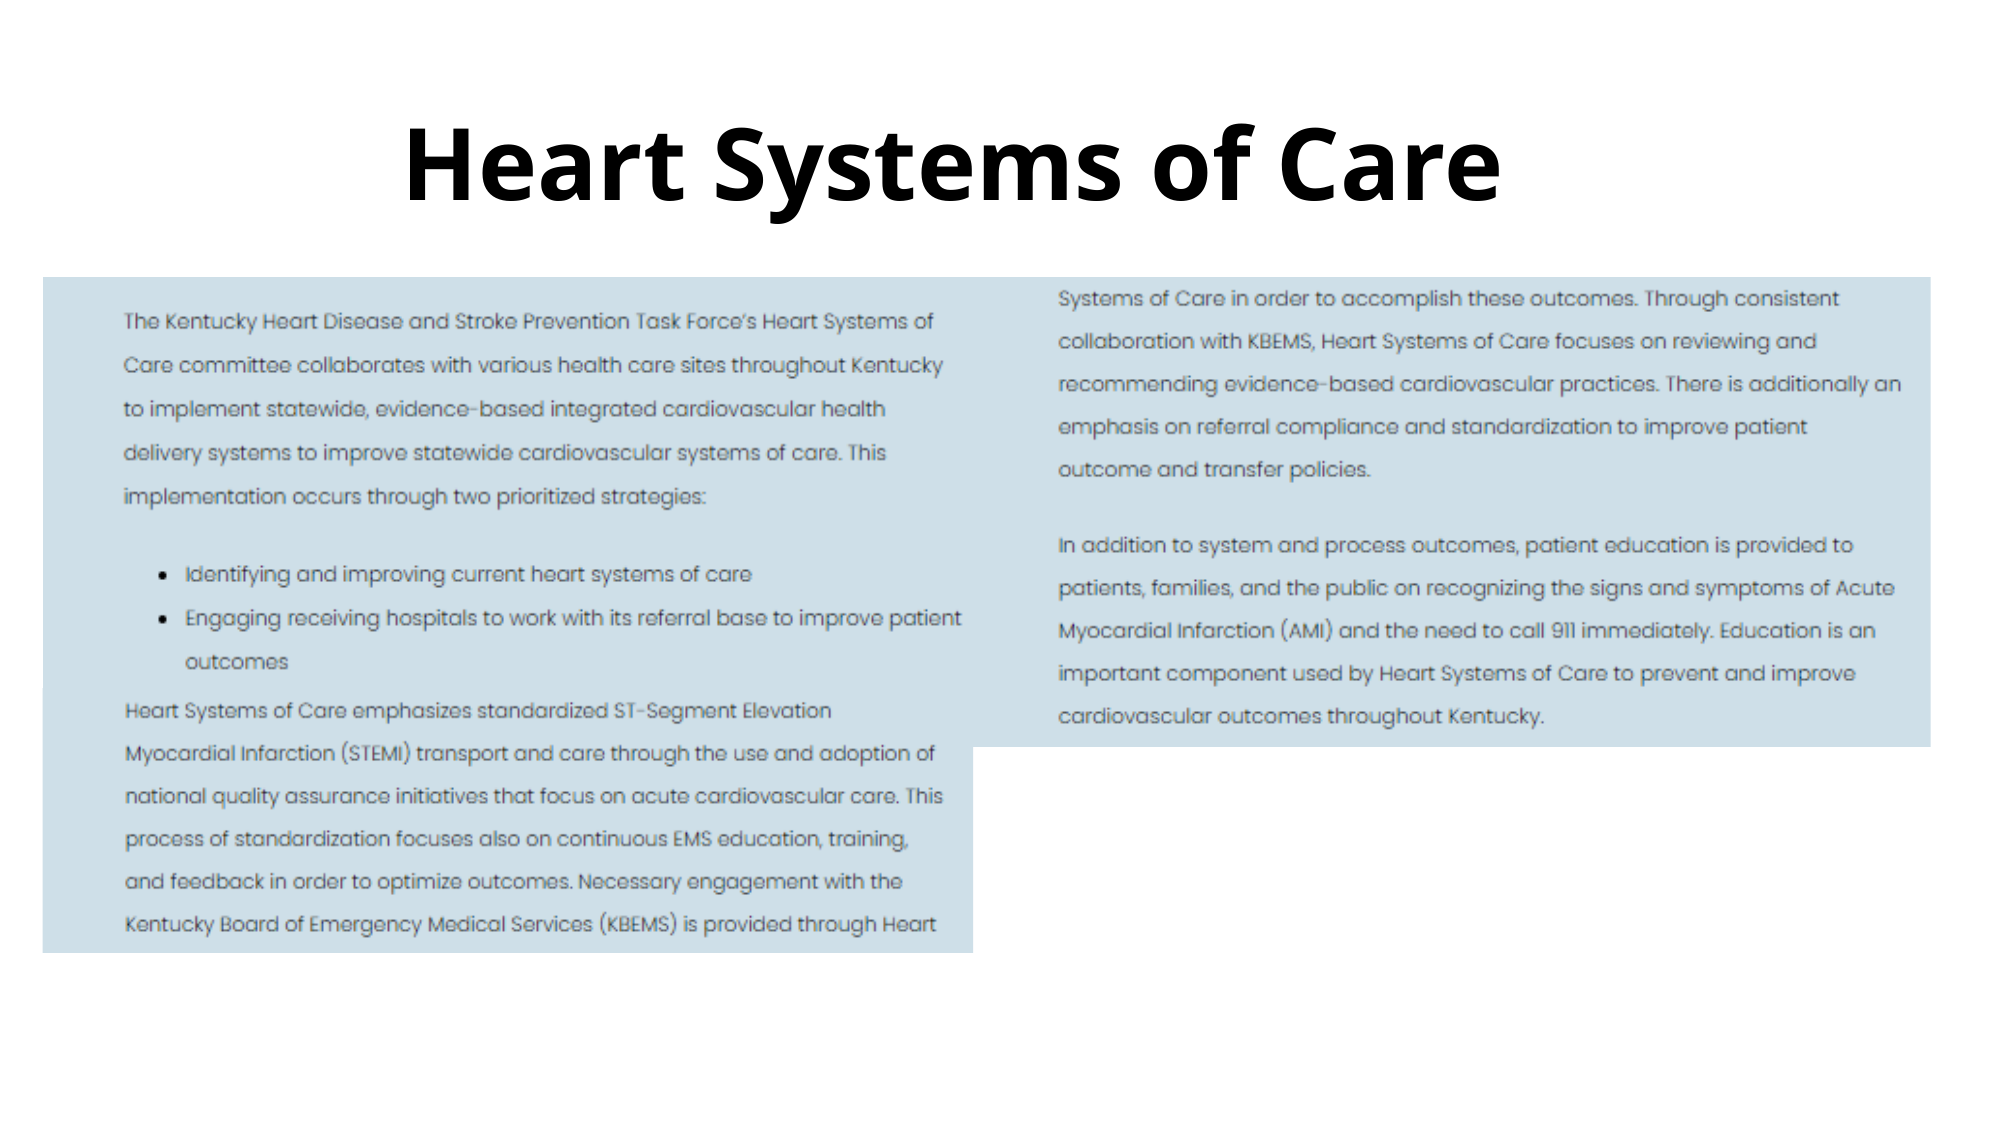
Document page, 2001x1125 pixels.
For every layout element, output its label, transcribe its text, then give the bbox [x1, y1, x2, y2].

title Heart Systems of Care [90, 59, 1816, 277]
picture [42, 277, 1931, 953]
